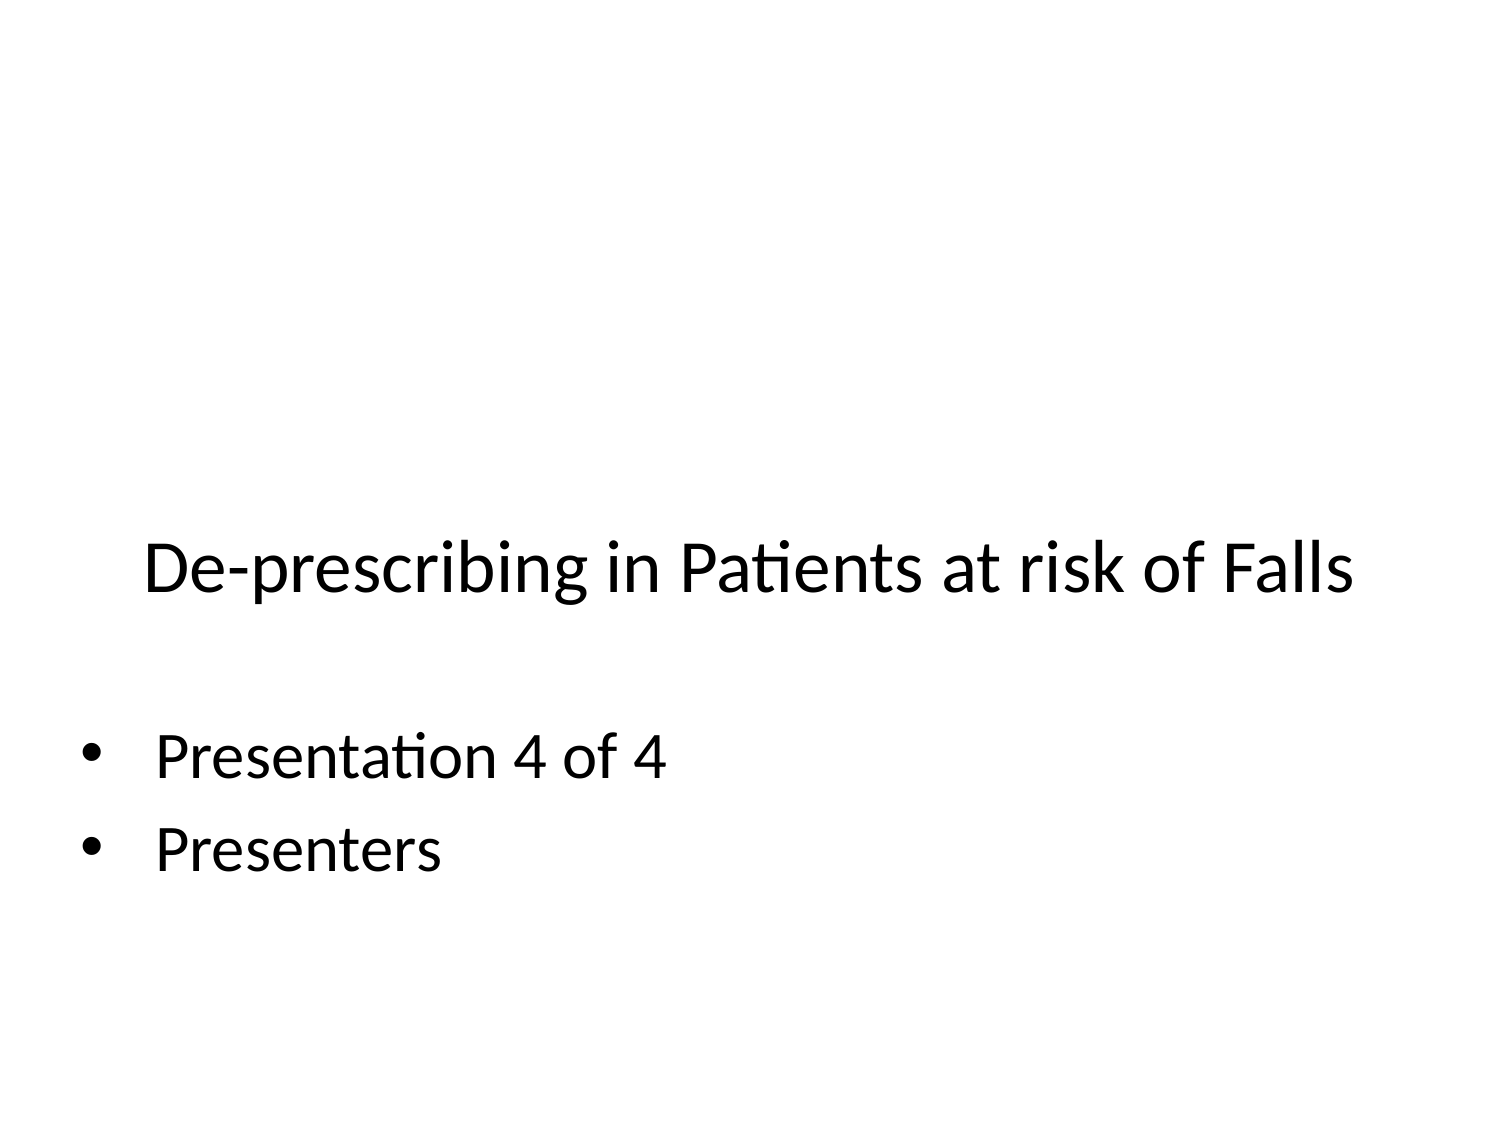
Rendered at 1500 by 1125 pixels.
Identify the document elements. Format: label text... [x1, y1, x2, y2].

title De-prescribing in Patients at risk of Falls [112, 397, 1388, 639]
subtitle Presentation 4 of 4 Presenters [64, 704, 1436, 1012]
